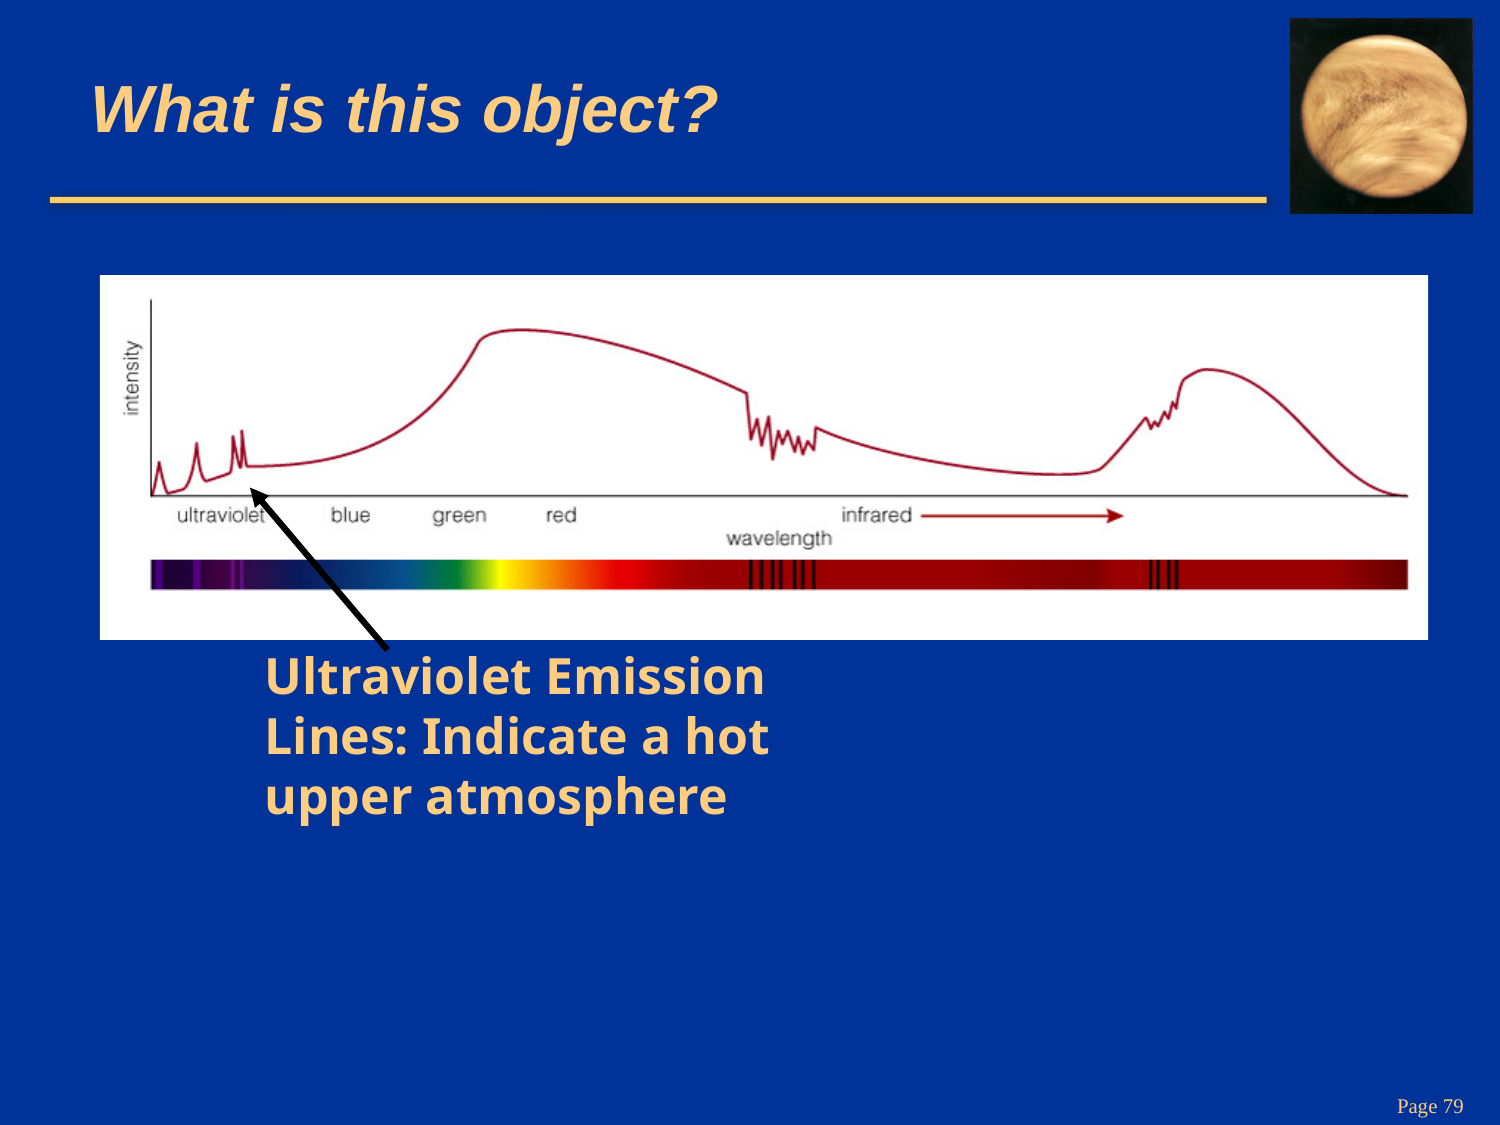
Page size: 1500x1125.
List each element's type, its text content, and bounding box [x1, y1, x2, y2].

picture [99, 274, 1429, 640]
title What is this object? [74, 0, 1251, 213]
text_box Ultraviolet Emission Lines: Indicate a hot upper atmosphere [249, 649, 838, 833]
picture [1290, 18, 1473, 214]
